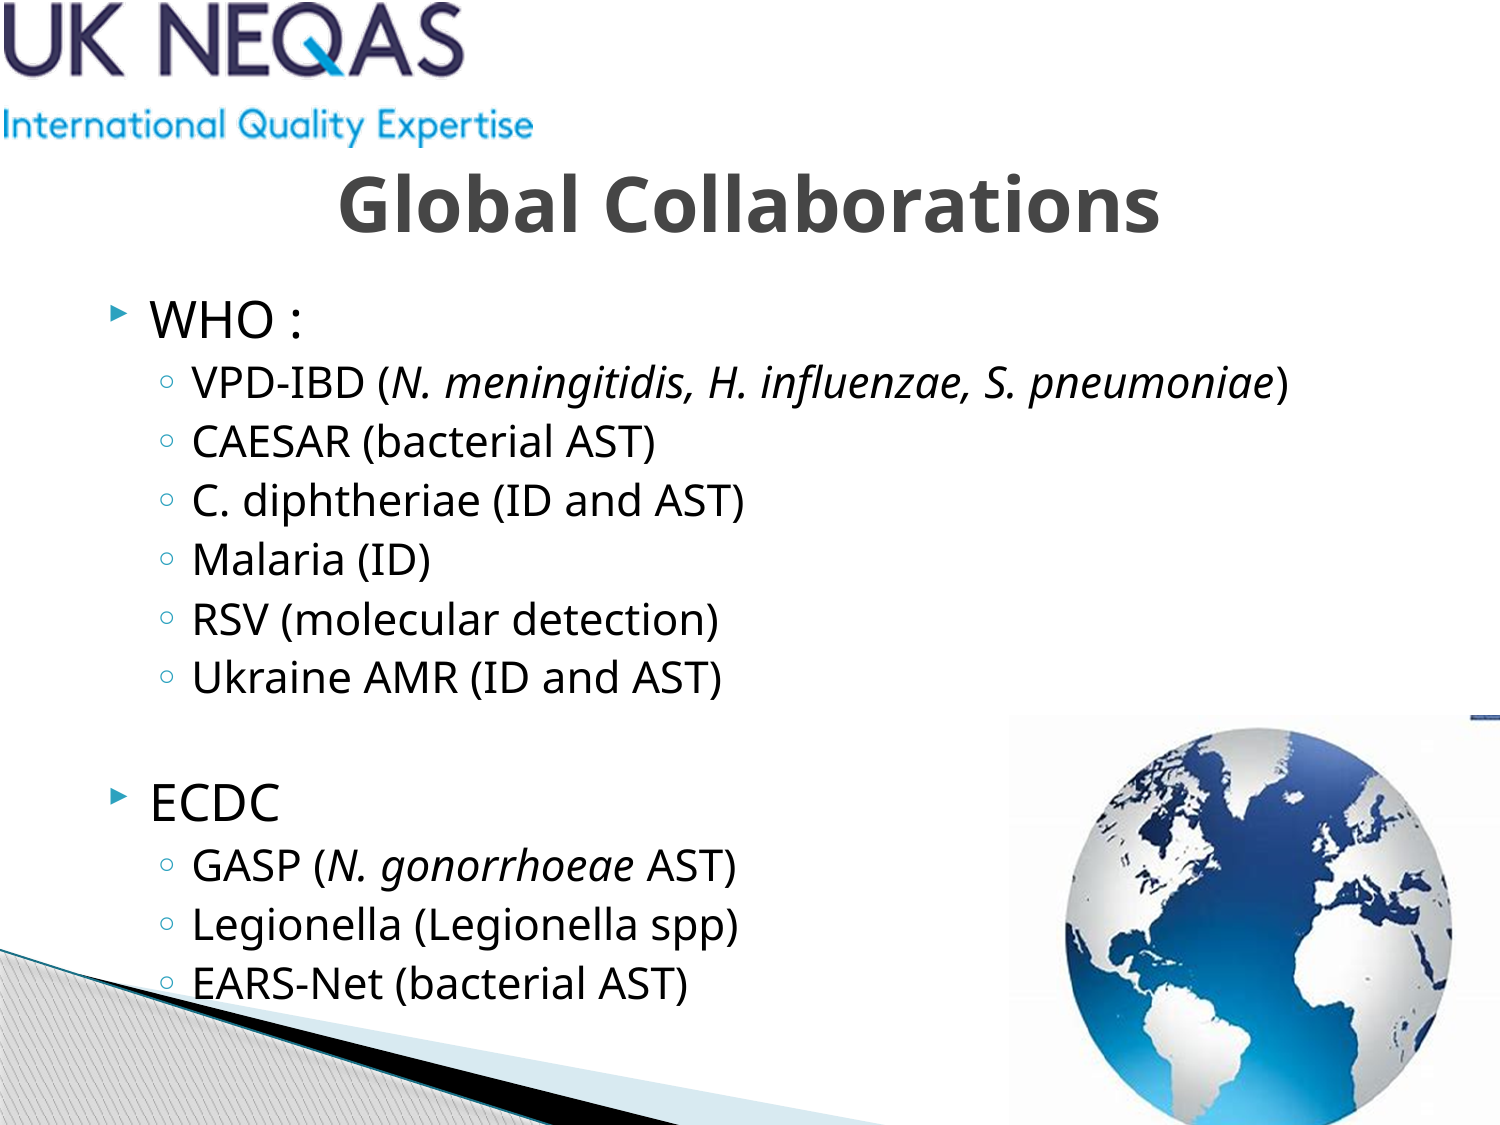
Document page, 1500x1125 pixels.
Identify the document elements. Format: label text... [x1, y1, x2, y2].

title Global Collaborations [75, 147, 1425, 256]
picture [4, 2, 534, 149]
list WHO : VPD-IBD (N. meningitidis, H. influenzae, S. pneumoniae) CAESAR (bacterial AST) C. diphtheriae (ID and AST) Malaria (ID) RSV (molecular detection) Ukraine AMR (ID and AST) ECDC GASP (N. gonorrhoeae AST) Legionella (Legionella spp) EARS-Net (bacterial AST) [75, 278, 1425, 1022]
picture [1009, 715, 1500, 1125]
